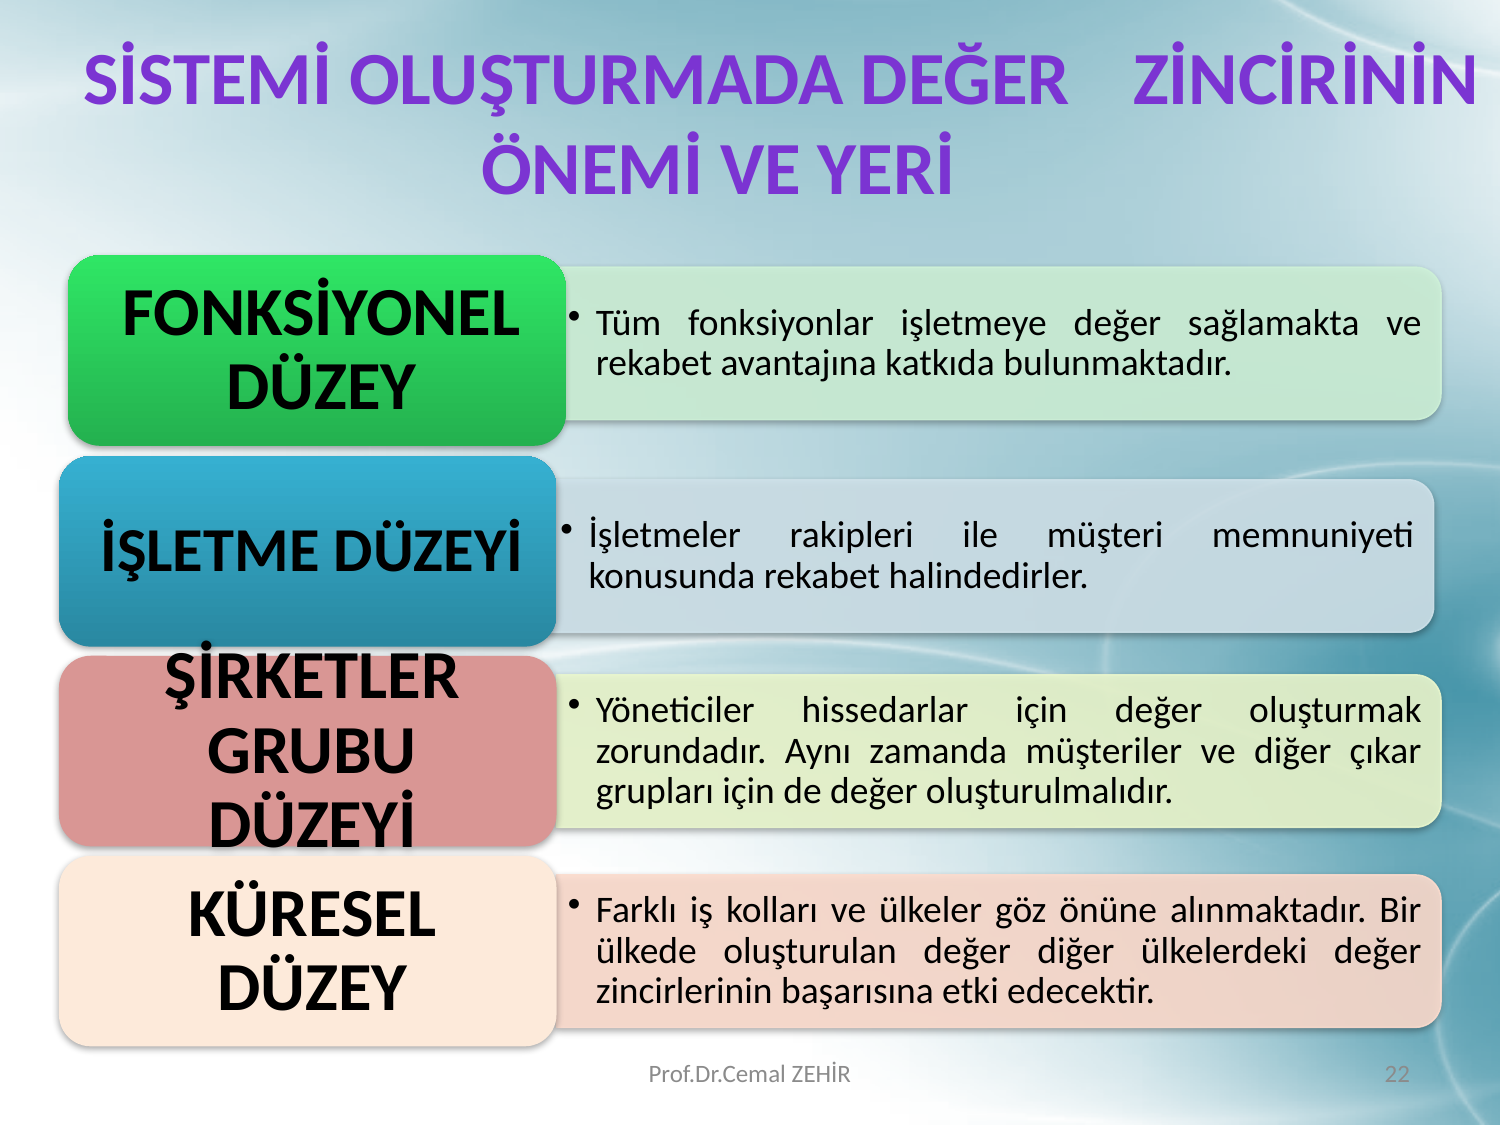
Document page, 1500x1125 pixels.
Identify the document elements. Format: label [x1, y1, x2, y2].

picture [0, 0, 1500, 1125]
text_box [58, 255, 1442, 1047]
